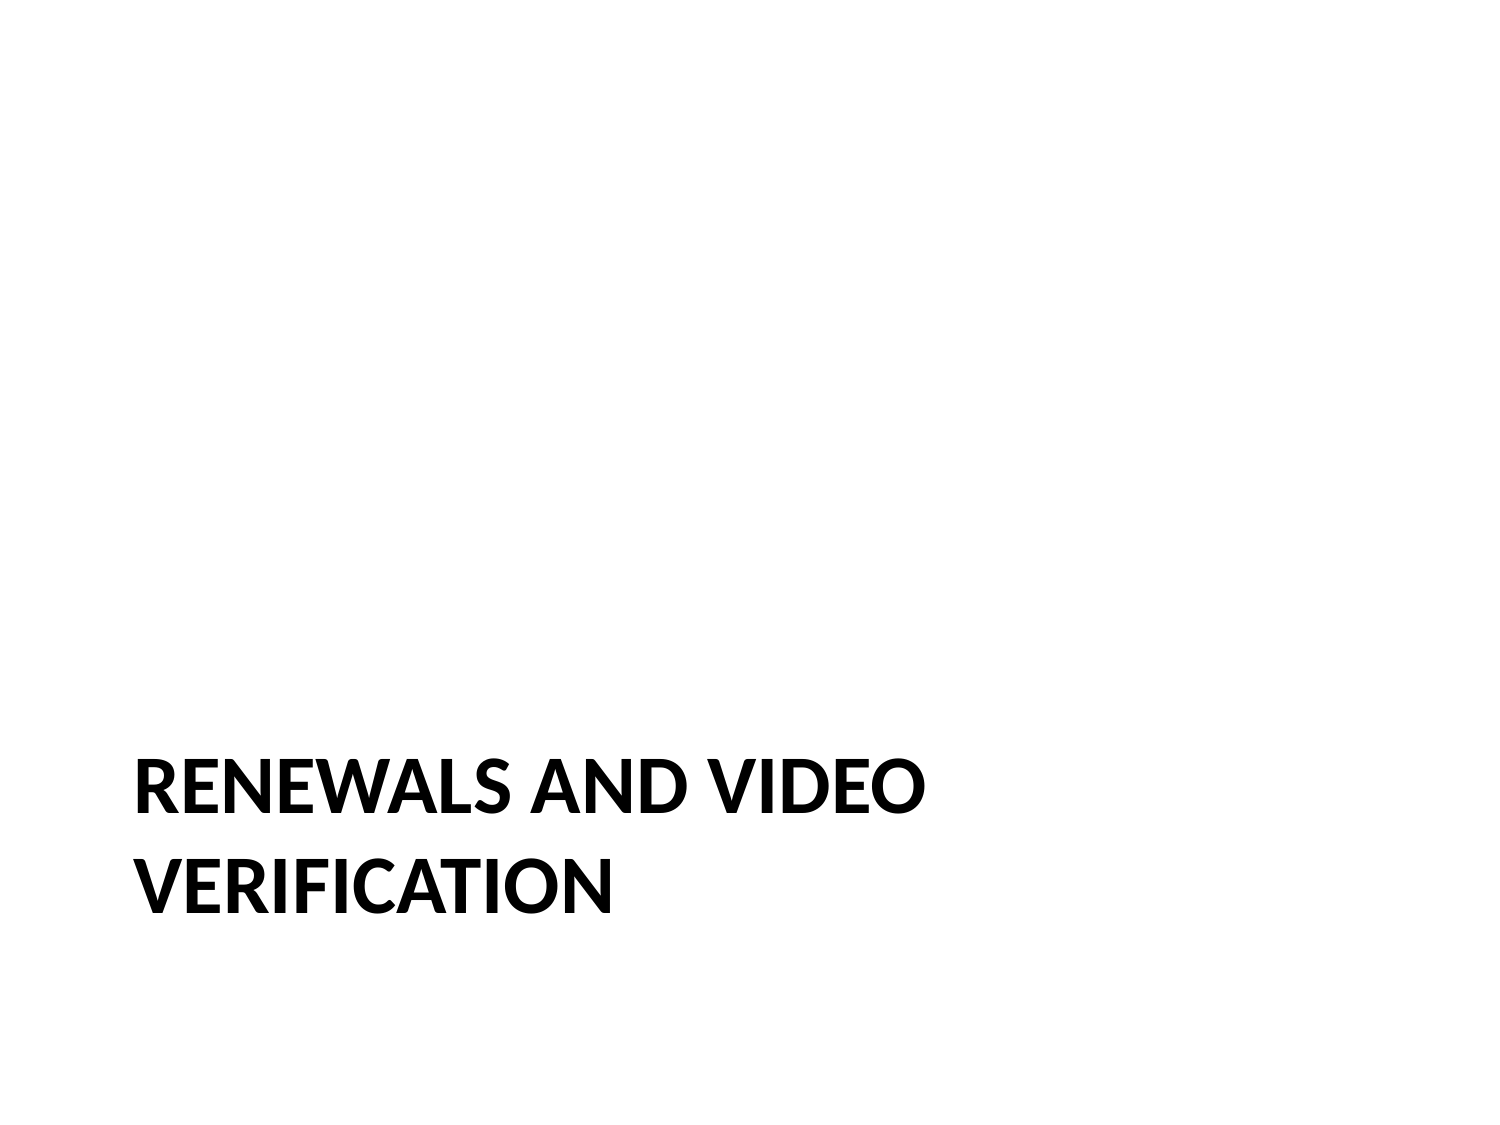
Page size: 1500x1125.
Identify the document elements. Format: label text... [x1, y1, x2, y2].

title Renewals and Video verification [118, 722, 1394, 947]
